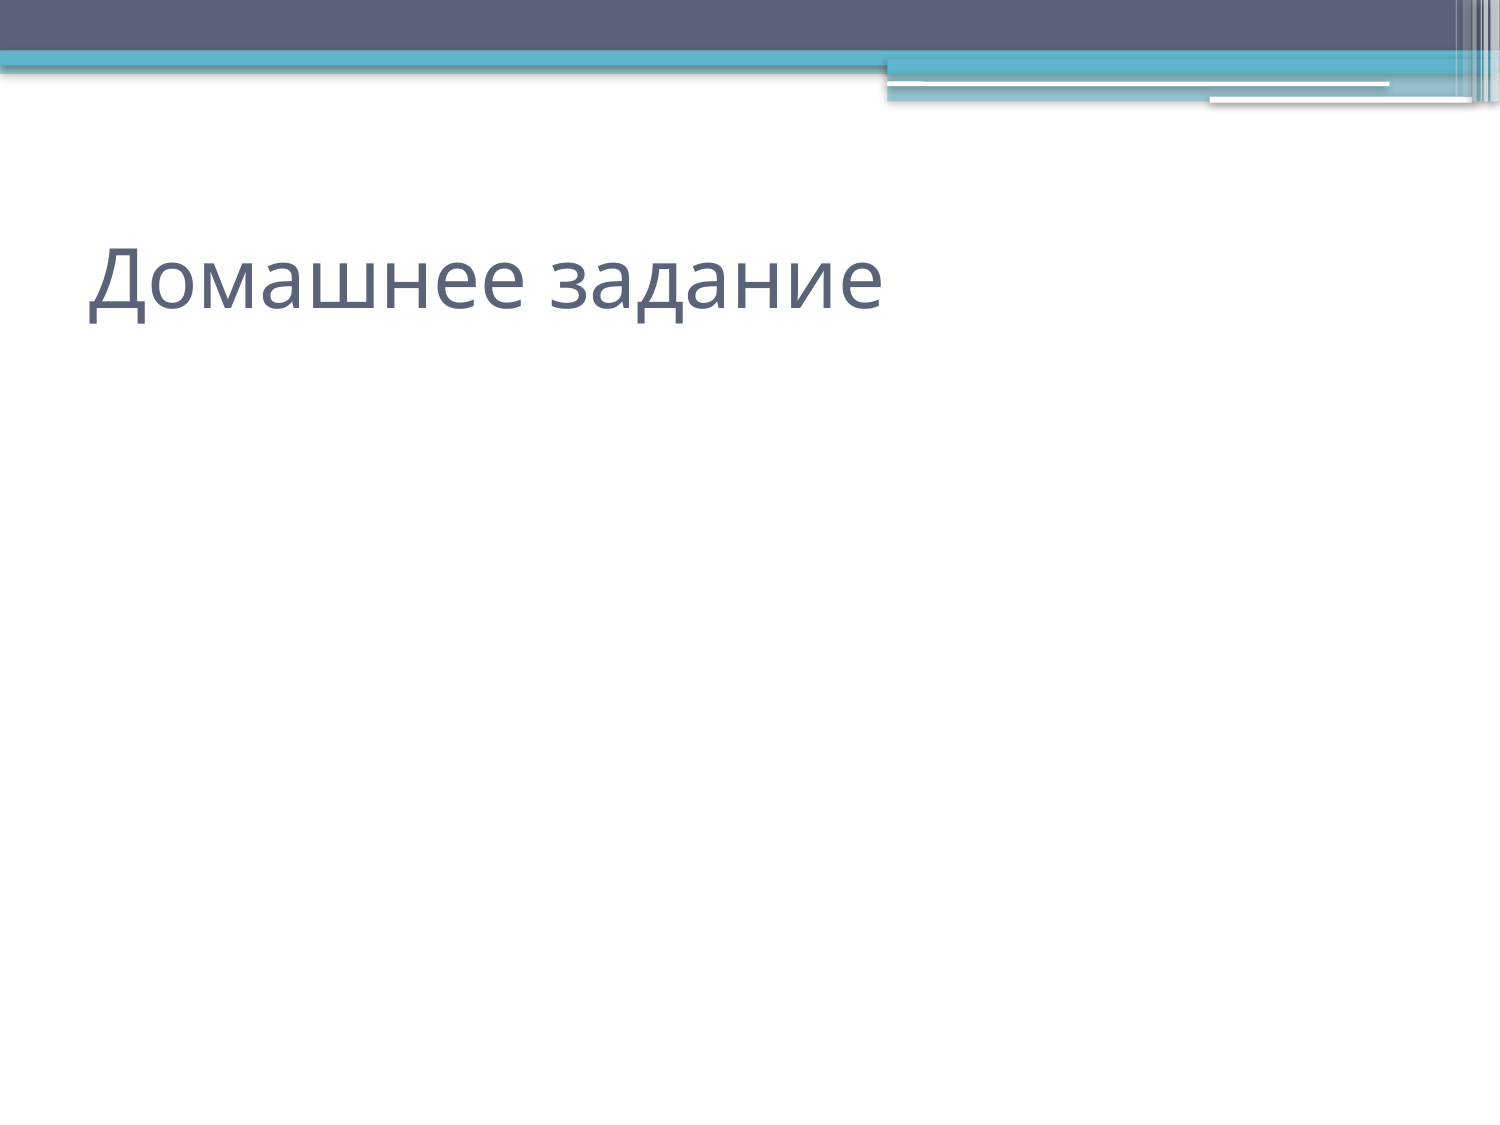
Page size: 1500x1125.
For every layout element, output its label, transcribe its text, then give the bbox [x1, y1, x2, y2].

title Домашнее задание [75, 187, 1425, 363]
